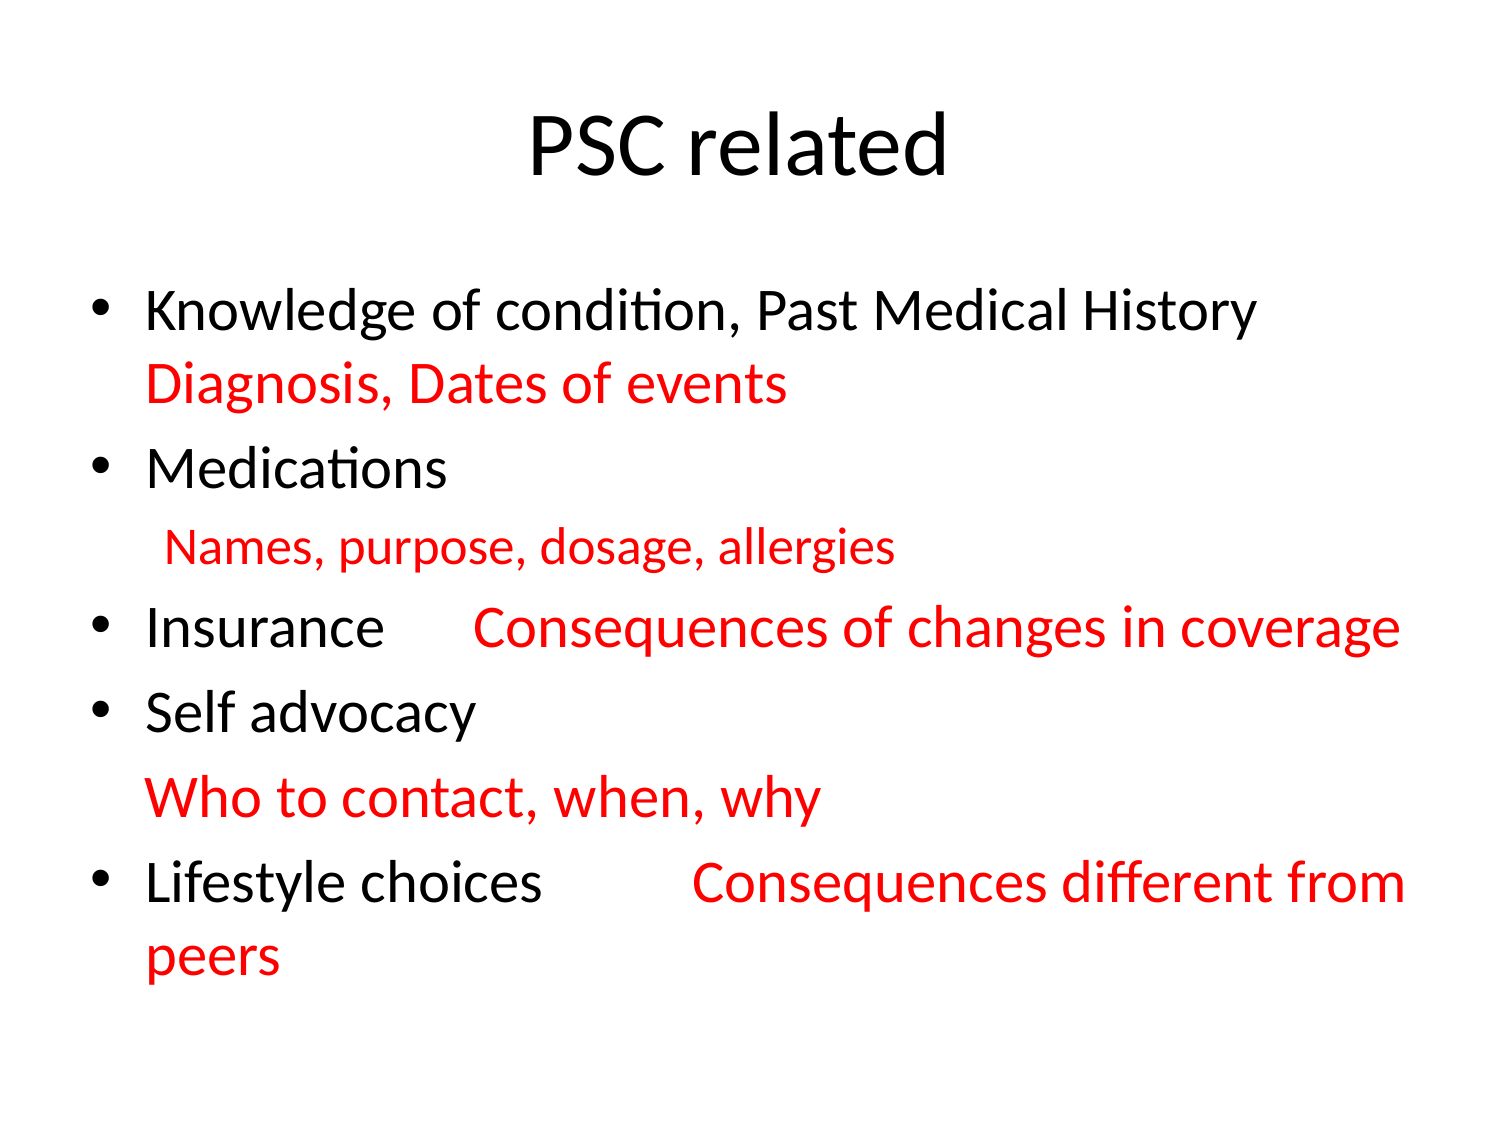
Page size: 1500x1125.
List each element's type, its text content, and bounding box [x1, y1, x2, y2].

list Knowledge of condition, Past Medical History Diagnosis, Dates of events Medications Names, purpose, dosage, allergies Insurance Consequences of changes in coverage Self advocacy Who to contact, when, why Lifestyle choices Consequences different from peers [75, 262, 1425, 1005]
title PSC related [75, 45, 1425, 233]
